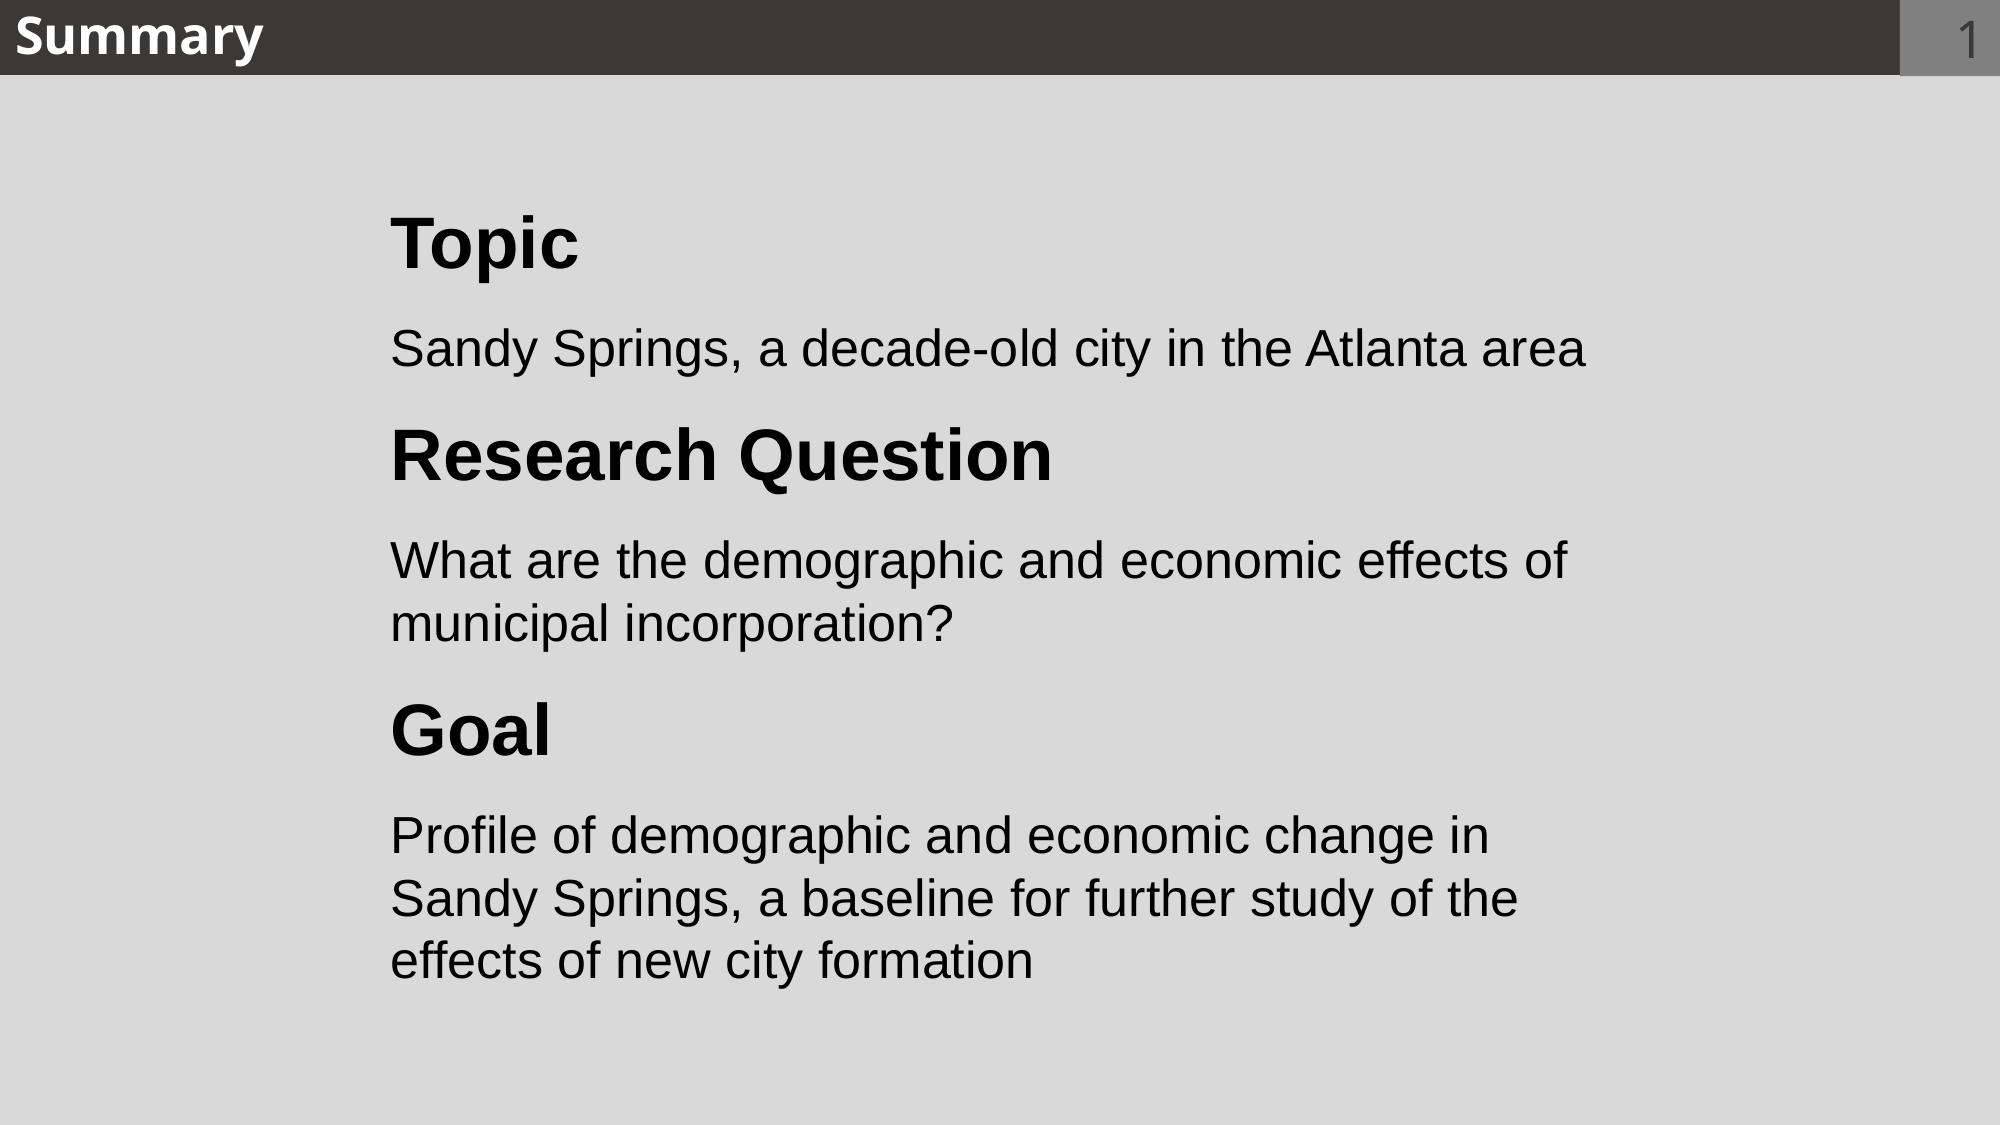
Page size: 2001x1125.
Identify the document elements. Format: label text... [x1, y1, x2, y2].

text_box Summary [0, 0, 1899, 75]
text_box 1 [1899, 0, 2000, 77]
text_box Topic Sandy Springs, a decade-old city in the Atlanta area Research Question What are the demographic and economic effects of municipal incorporation? Goal Profile of demographic and economic change in Sandy Springs, a baseline for further study of the effects of new city formation [375, 187, 1625, 1013]
